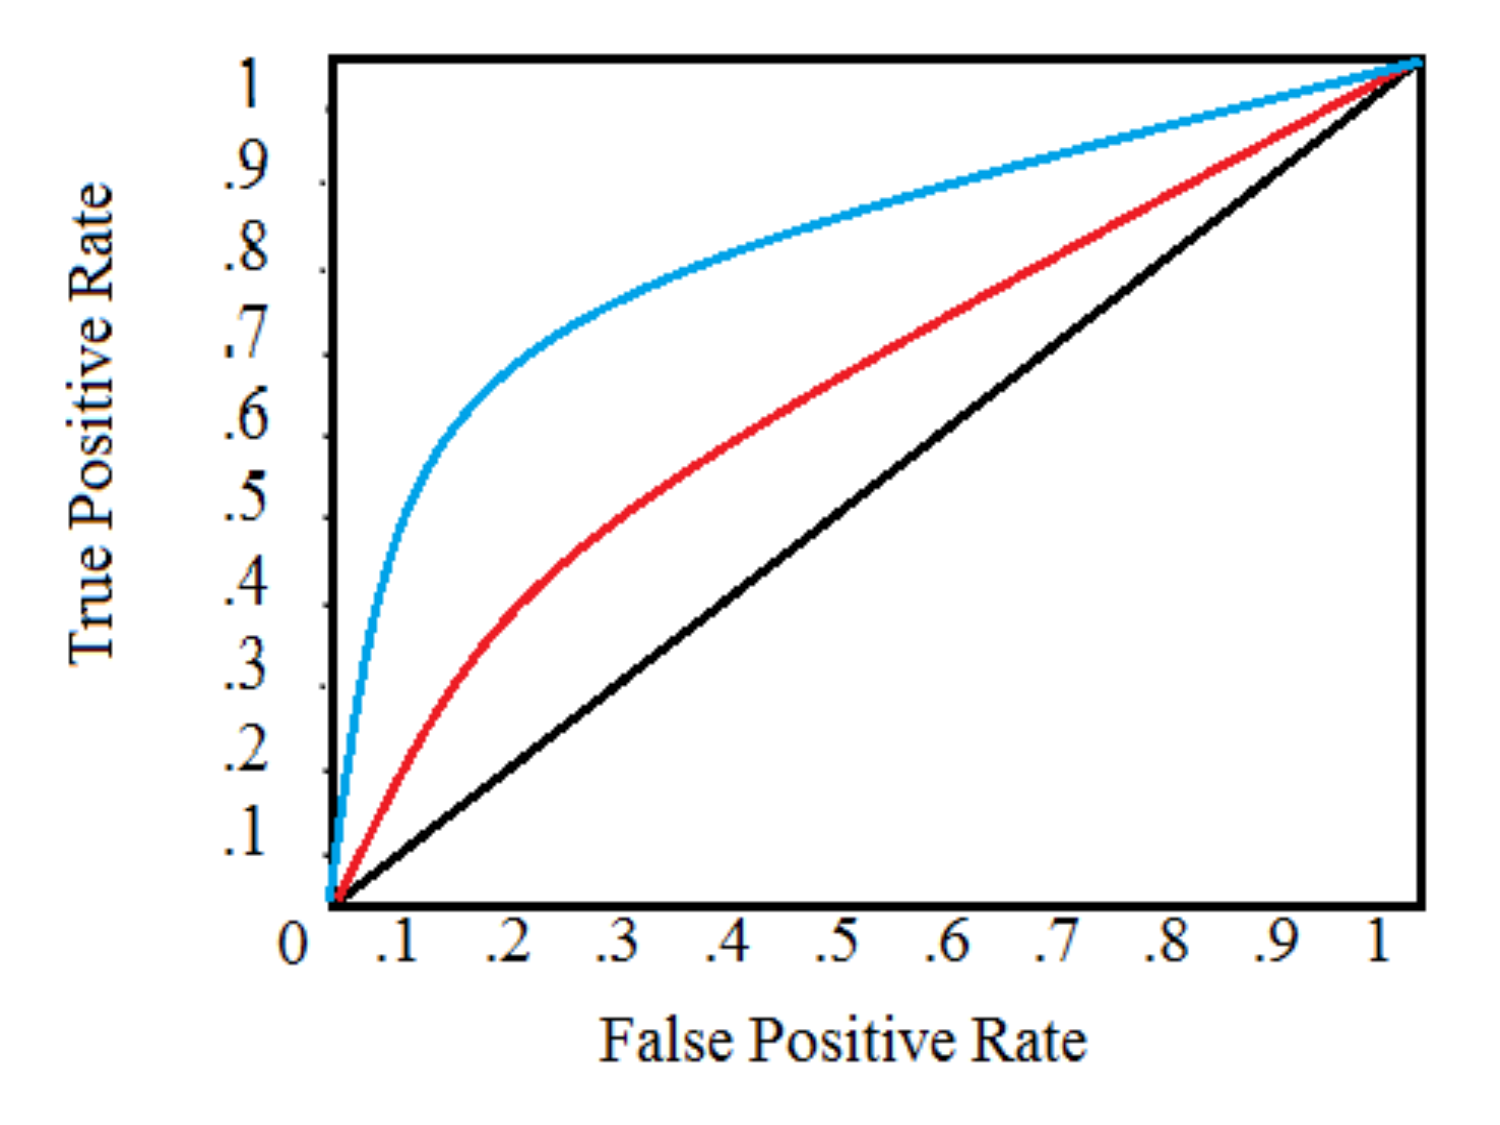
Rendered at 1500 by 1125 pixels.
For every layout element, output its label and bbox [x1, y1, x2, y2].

list [0, 0, 1500, 1101]
